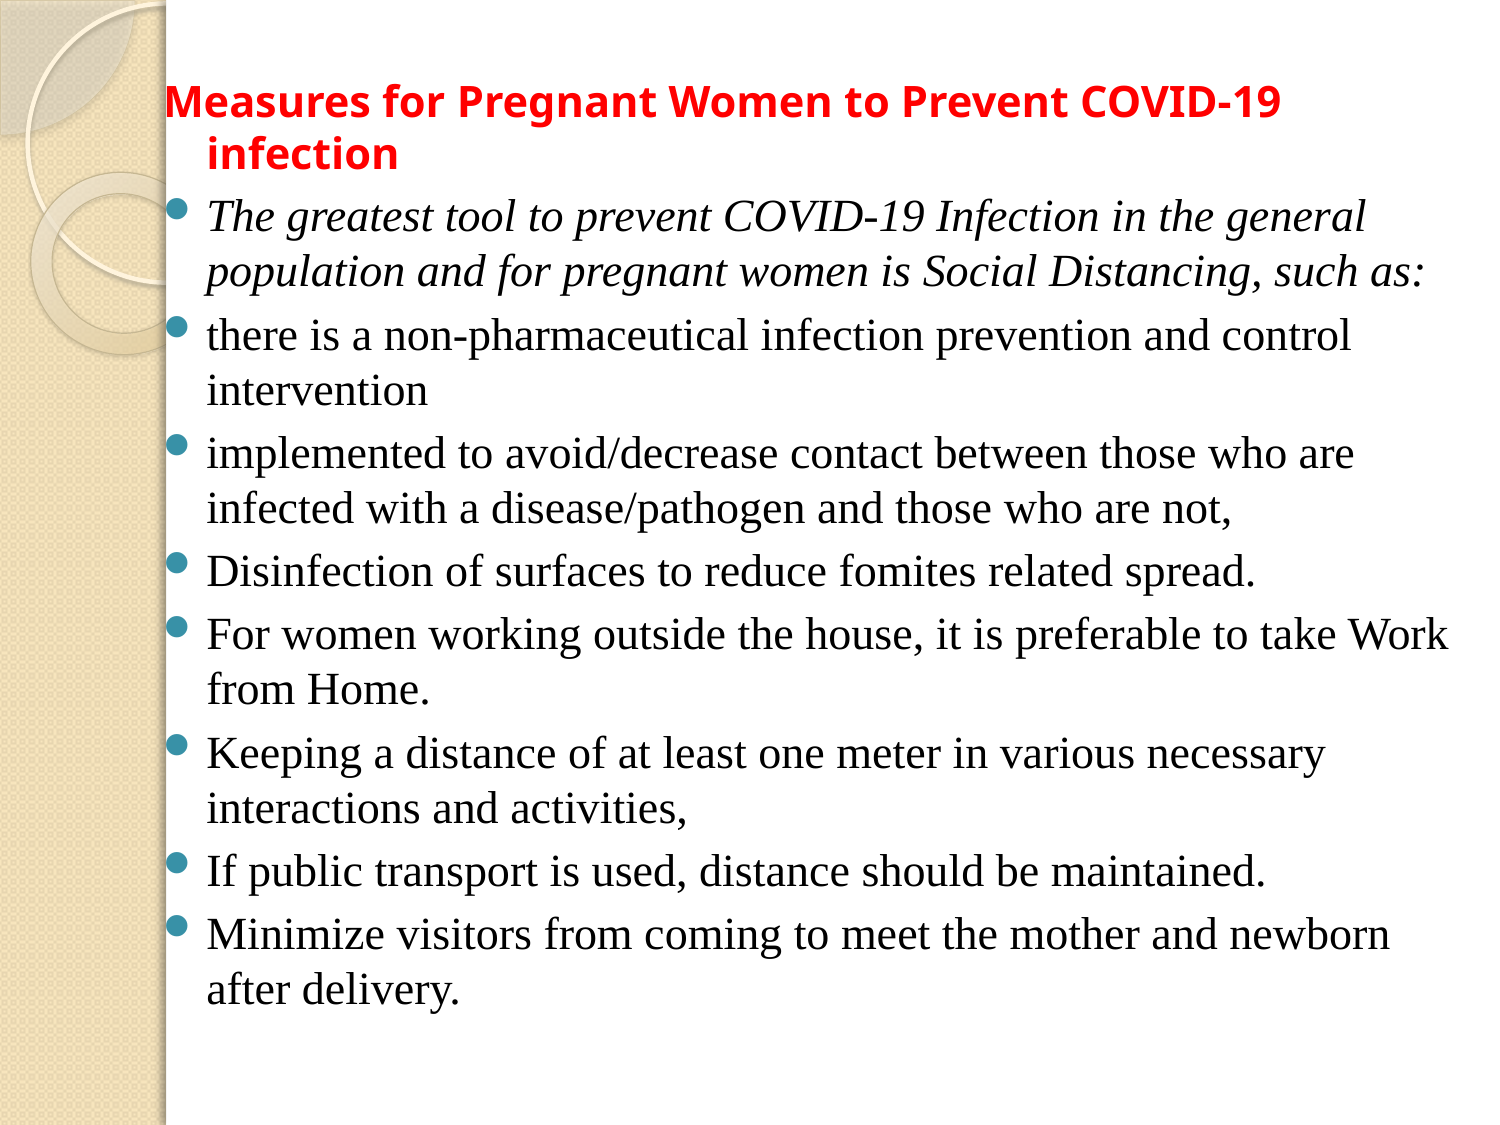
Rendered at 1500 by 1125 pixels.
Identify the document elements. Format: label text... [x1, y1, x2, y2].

list Measures for Pregnant Women to Prevent COVID-19 infection The greatest tool to prevent COVID-19 Infection in the general population and for pregnant women is Social Distancing, such as: there is a non-pharmaceutical infection prevention and control intervention implemented to avoid/decrease contact between those who are infected with a disease/pathogen and those who are not, Disinfection of surfaces to reduce fomites related spread. For women working outside the house, it is preferable to take Work from Home. Keeping a distance of at least one meter in various necessary interactions and activities, If public transport is used, distance should be maintained. Minimize visitors from coming to meet the mother and newborn after delivery. [135, 66, 1466, 1025]
